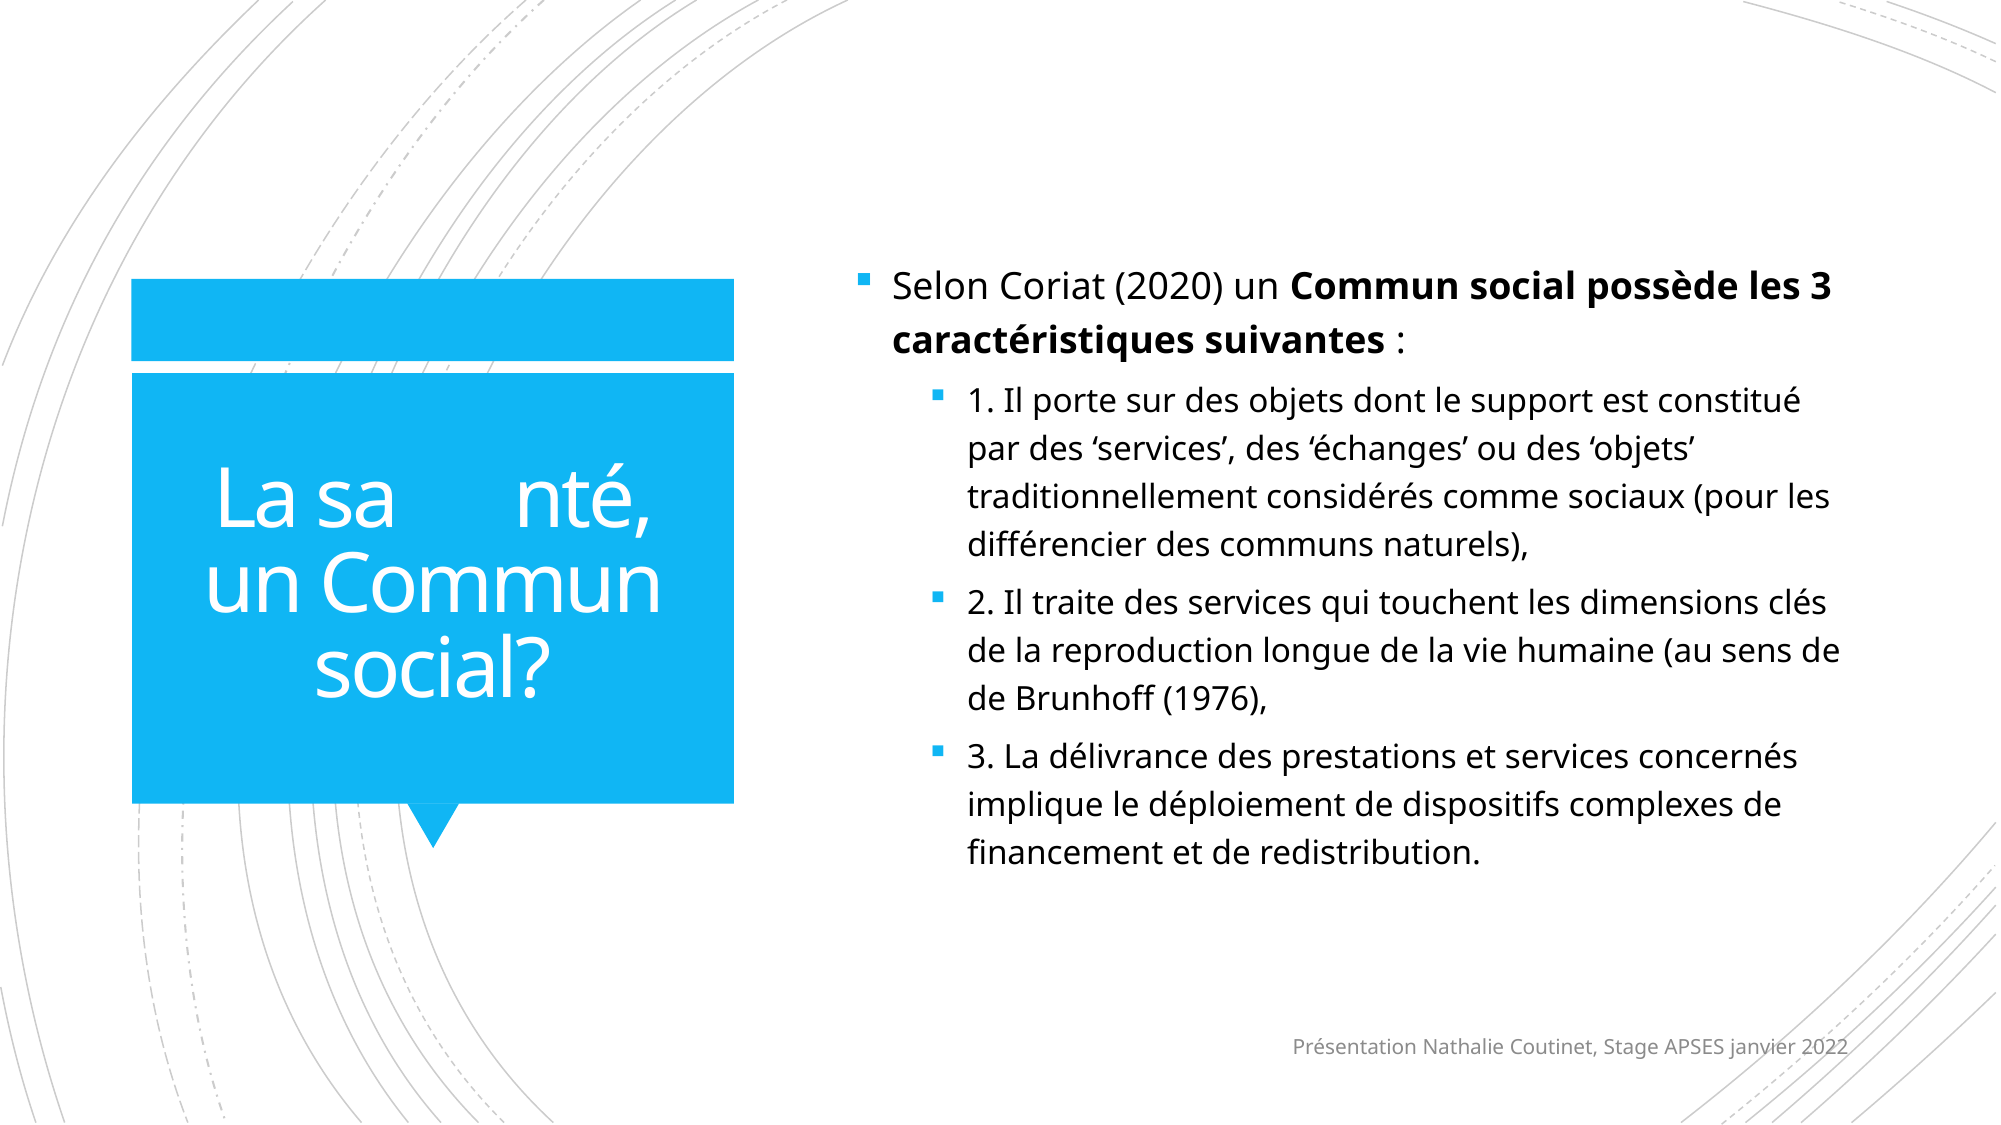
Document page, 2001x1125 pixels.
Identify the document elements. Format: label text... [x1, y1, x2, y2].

list Selon Coriat (2020) un Commun social possède les 3 caractéristiques suivantes : 1. Il porte sur des objets dont le support est constitué par des ‘services’, des ‘échanges’ ou des ‘objets’ traditionnellement considérés comme sociaux (pour les différencier des communs naturels), 2. Il traite des services qui touchent les dimensions clés de la reproduction longue de la vie humaine (au sens de de Brunhoff (1976), 3. La délivrance des prestations et services concernés implique le déploiement de dispositifs complexes de financement et de redistribution. [839, 131, 1871, 993]
footer Présentation Nathalie Coutinet, Stage APSES janvier 2022 [131, 1021, 1869, 1074]
title La sa nté, un Commun social? [145, 385, 720, 789]
